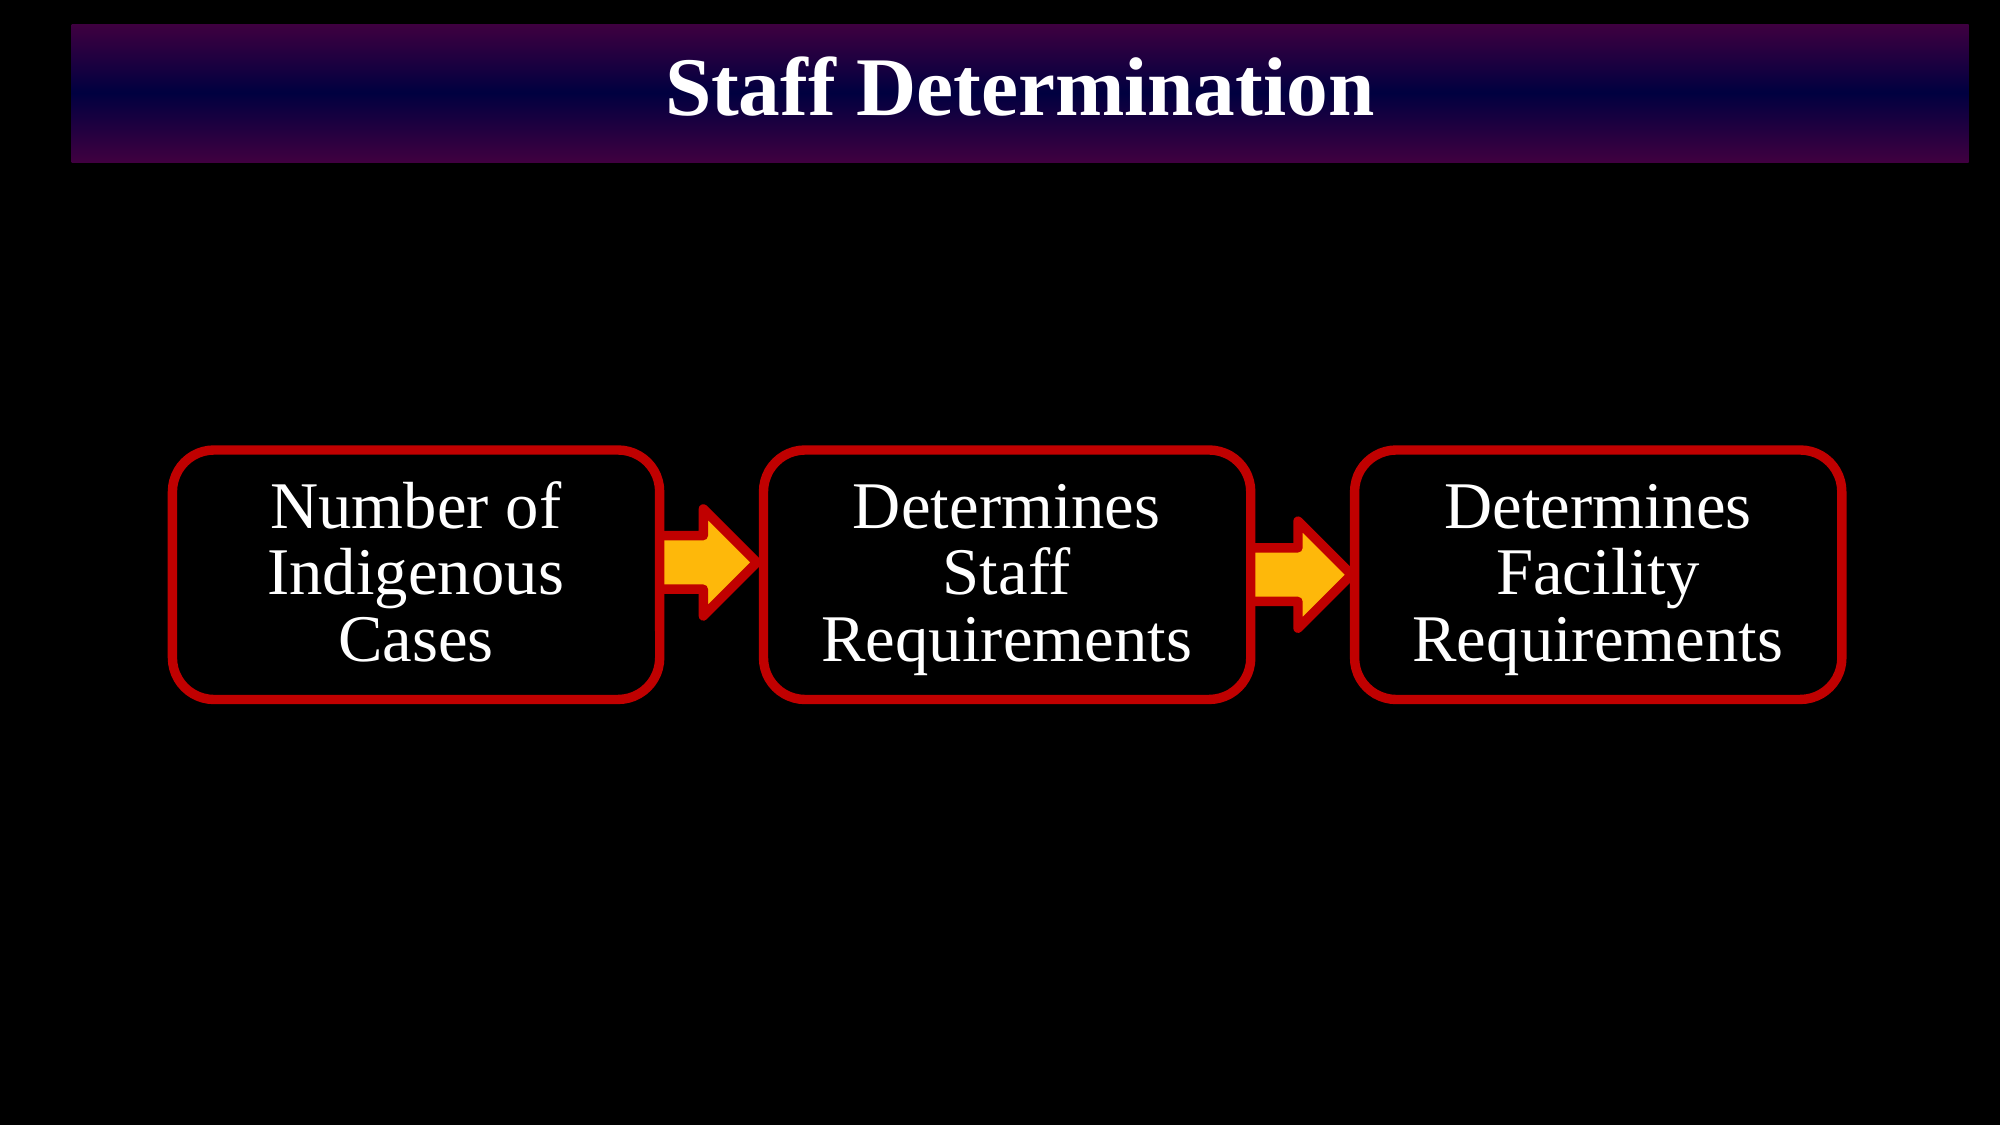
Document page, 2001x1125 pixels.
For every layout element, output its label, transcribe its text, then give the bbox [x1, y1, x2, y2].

text_box [662, 506, 760, 618]
text_box Staff Determination [71, 24, 1969, 163]
text_box Determines Facility Requirements [1352, 447, 1844, 702]
text_box Determines Staff Requirements [761, 447, 1253, 702]
text_box [1253, 519, 1352, 631]
text_box Number of Indigenous Cases [170, 447, 662, 702]
